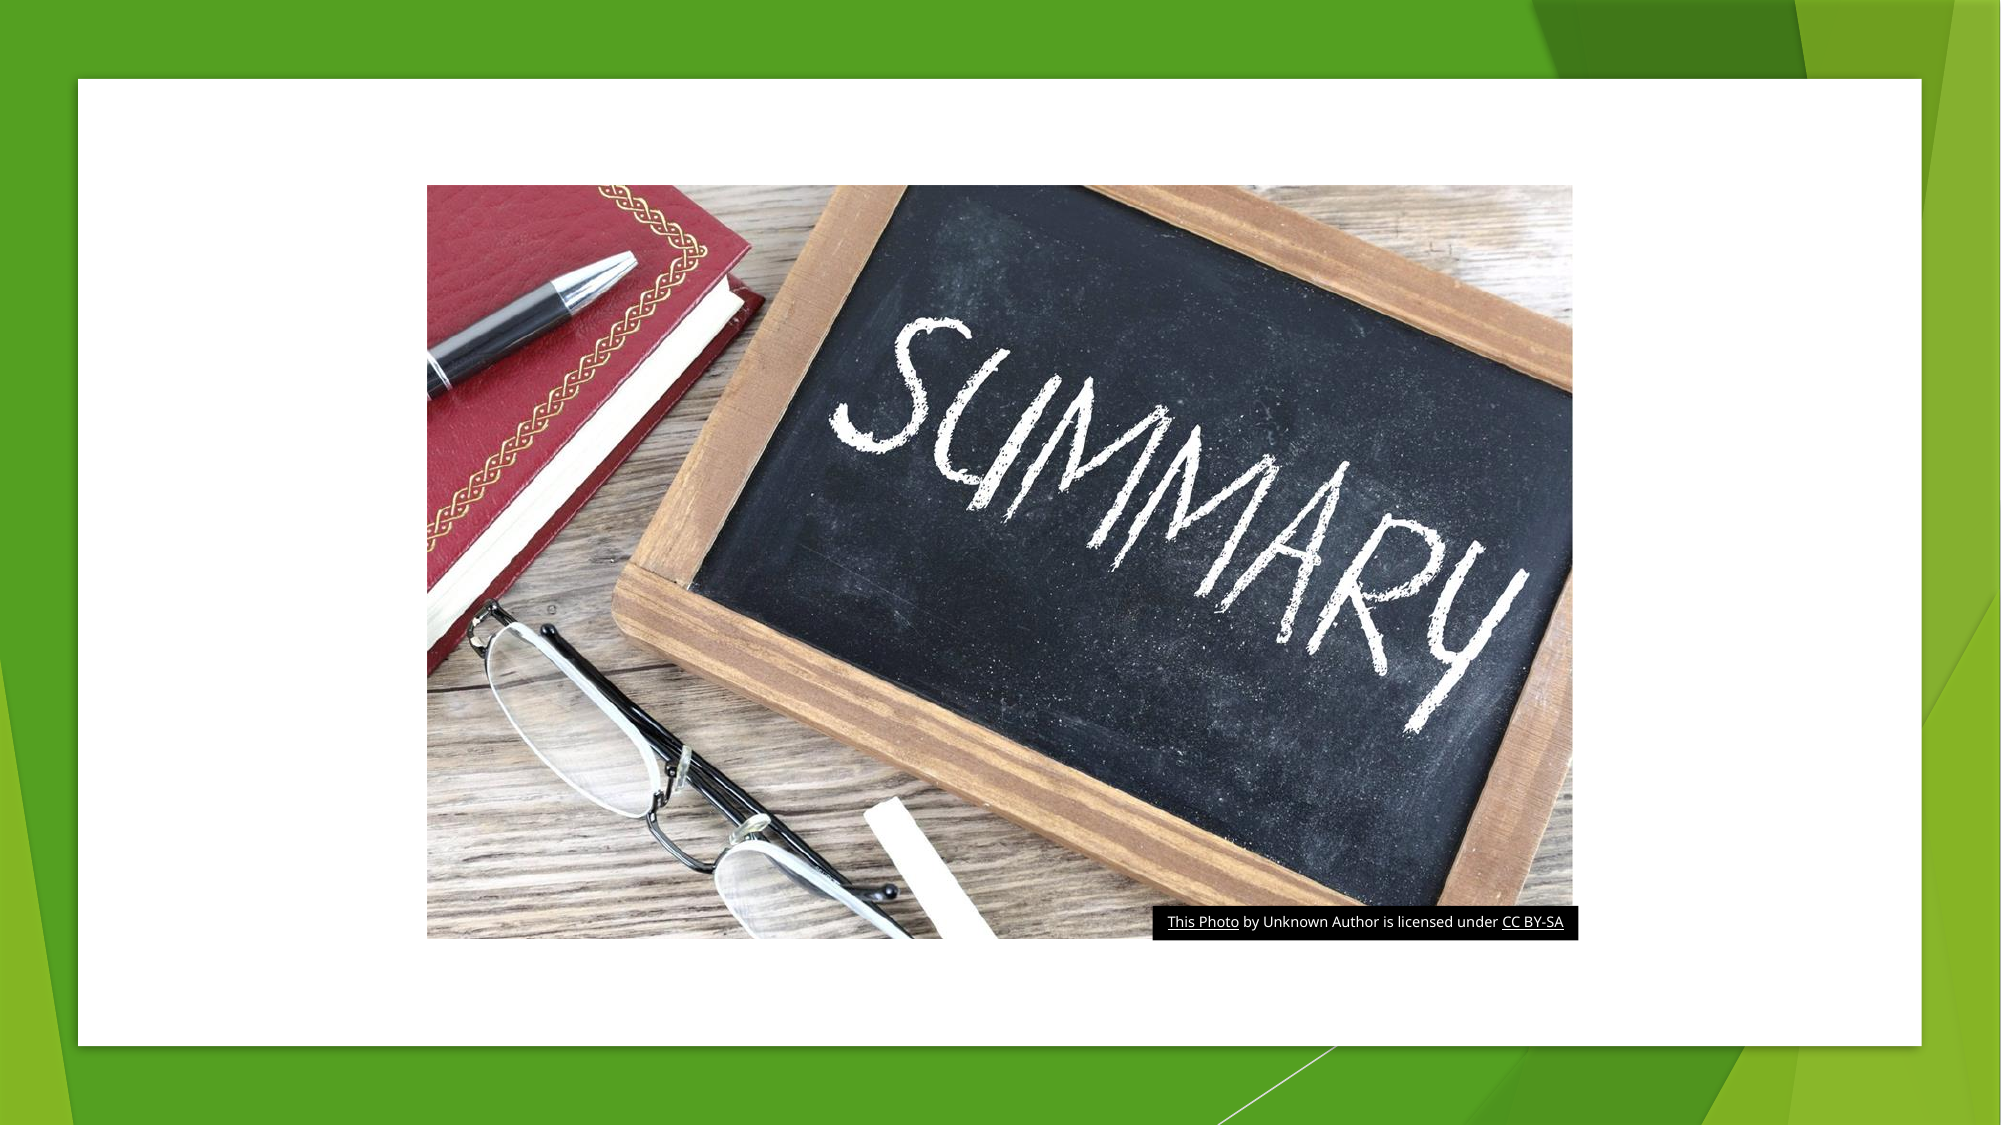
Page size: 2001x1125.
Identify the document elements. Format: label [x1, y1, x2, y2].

picture [426, 185, 1574, 940]
text_box [0, 0, 2000, 1125]
